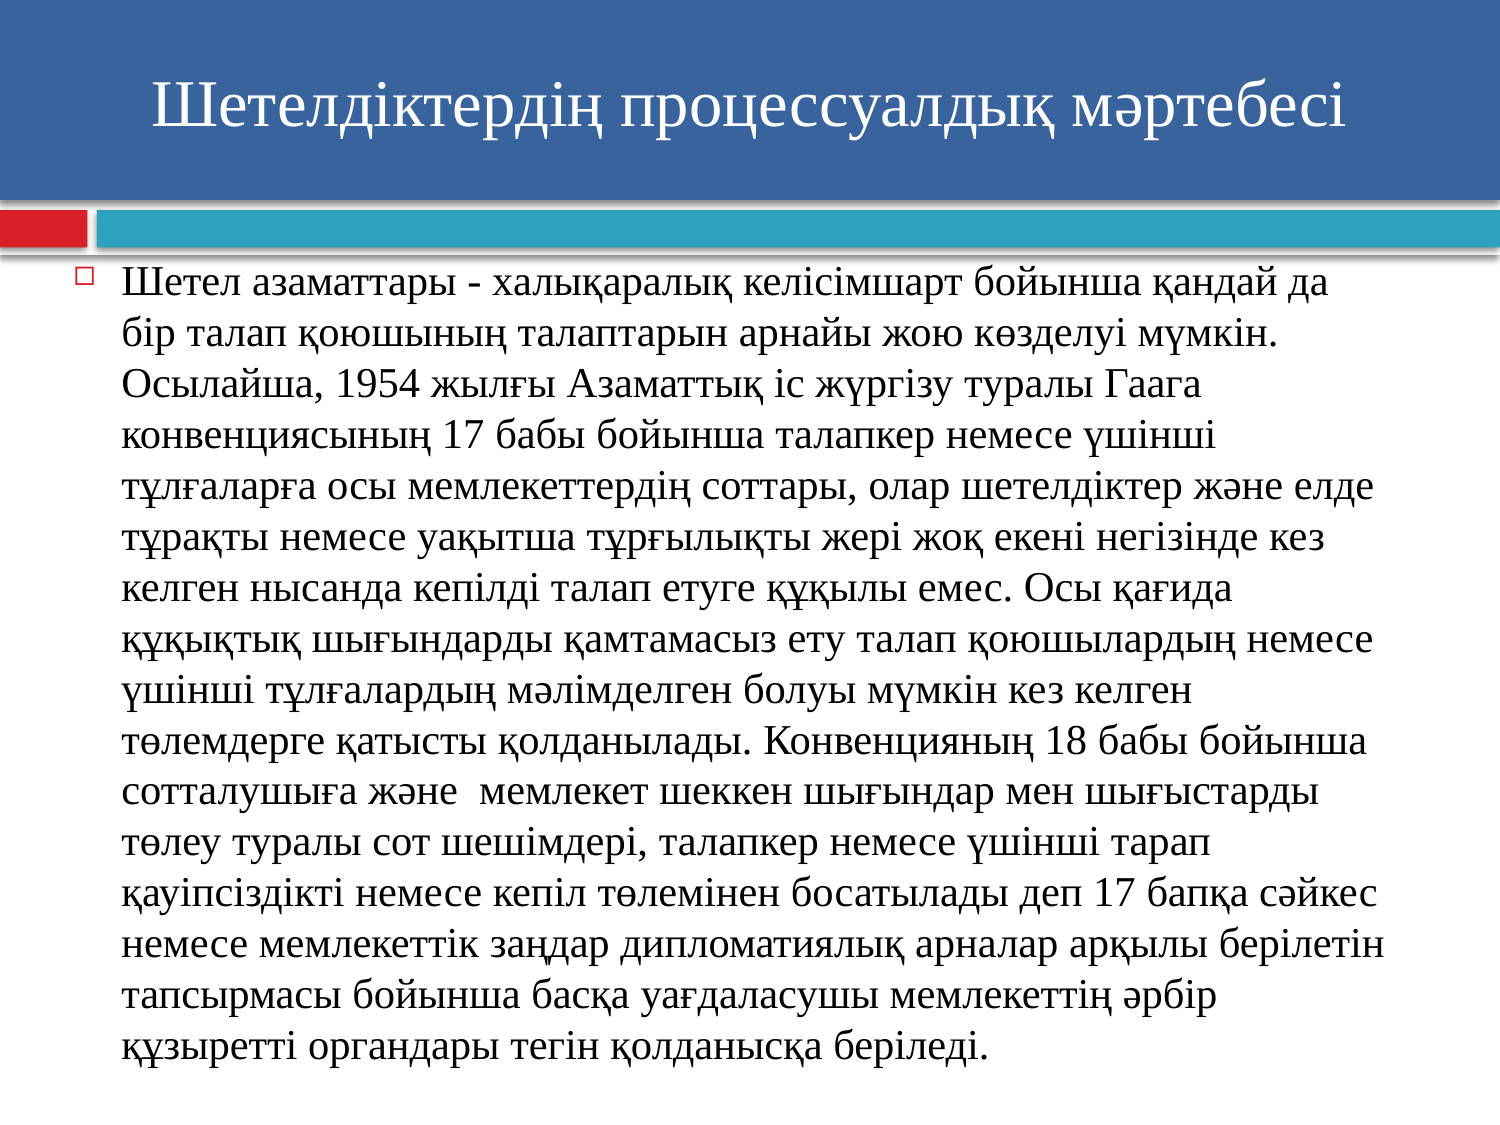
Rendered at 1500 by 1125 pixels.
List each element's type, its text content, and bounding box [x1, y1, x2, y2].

title Шетелдіктердің процессуалдық мәртебесі [0, 0, 1500, 200]
list Шетел азаматтары - халықаралық келісімшарт бойынша қандай да бір талап қоюшының талаптарын арнайы жою көзделуі мүмкін. Осылайша, 1954 жылғы Азаматтық іс жүргізу туралы Гаага конвенциясының 17 бабы бойынша талапкер немесе үшінші тұлғаларға осы мемлекеттердің соттары, олар шетелдіктер және елде тұрақты немесе уақытша тұрғылықты жері жоқ екені негізінде кез келген нысанда кепілді талап етуге құқылы емес. Осы қағида құқықтық шығындарды қамтамасыз ету талап қоюшылардың немесе үшінші тұлғалардың мәлімделген болуы мүмкін кез келген төлемдерге қатысты қолданылады. Конвенцияның 18 бабы бойынша сотталушыға және мемлекет шеккен шығындар мен шығыстарды төлеу туралы сот шешiмдерi, талапкер немесе үшінші тарап қауіпсіздікті немесе кепіл төлемінен босатылады деп 17 бапқа сәйкес немесе мемлекеттік заңдар дипломатиялық арналар арқылы берілетін тапсырмасы бойынша басқа уағдаласушы мемлекеттің әрбір құзыретті органдары тегін қолданысқа беріледі. [58, 246, 1409, 1090]
